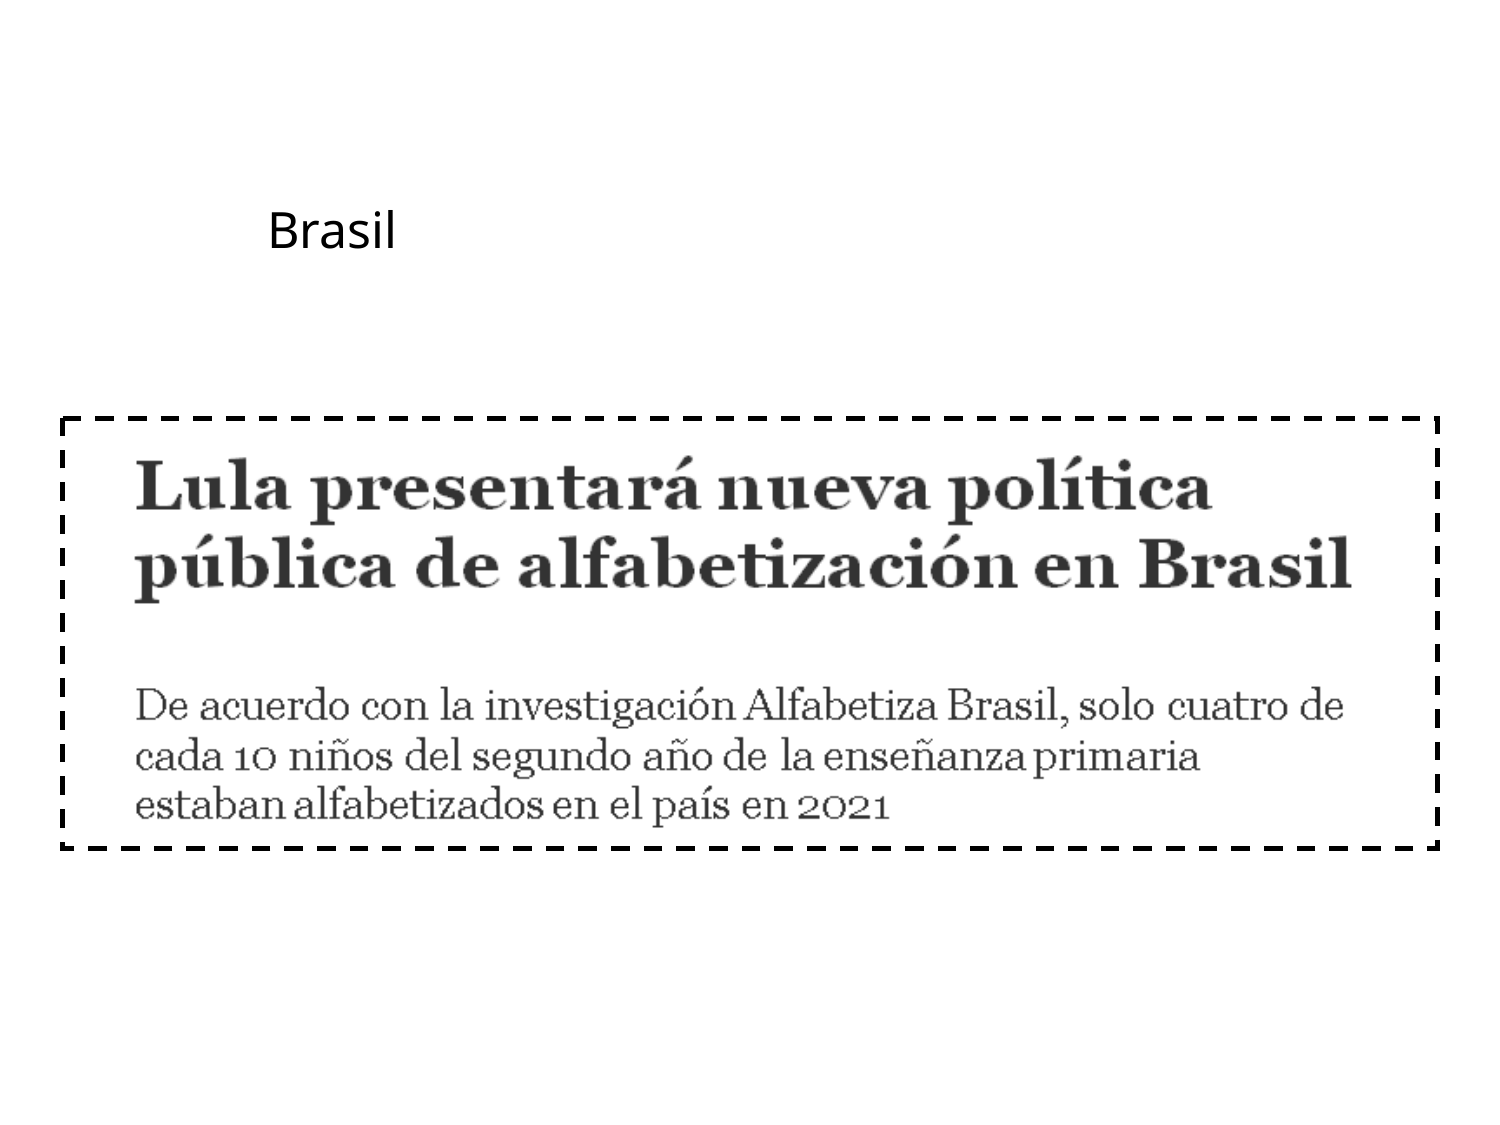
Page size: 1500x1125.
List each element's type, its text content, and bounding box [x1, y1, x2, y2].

text_box Brasil [252, 160, 413, 266]
picture [64, 420, 1436, 847]
